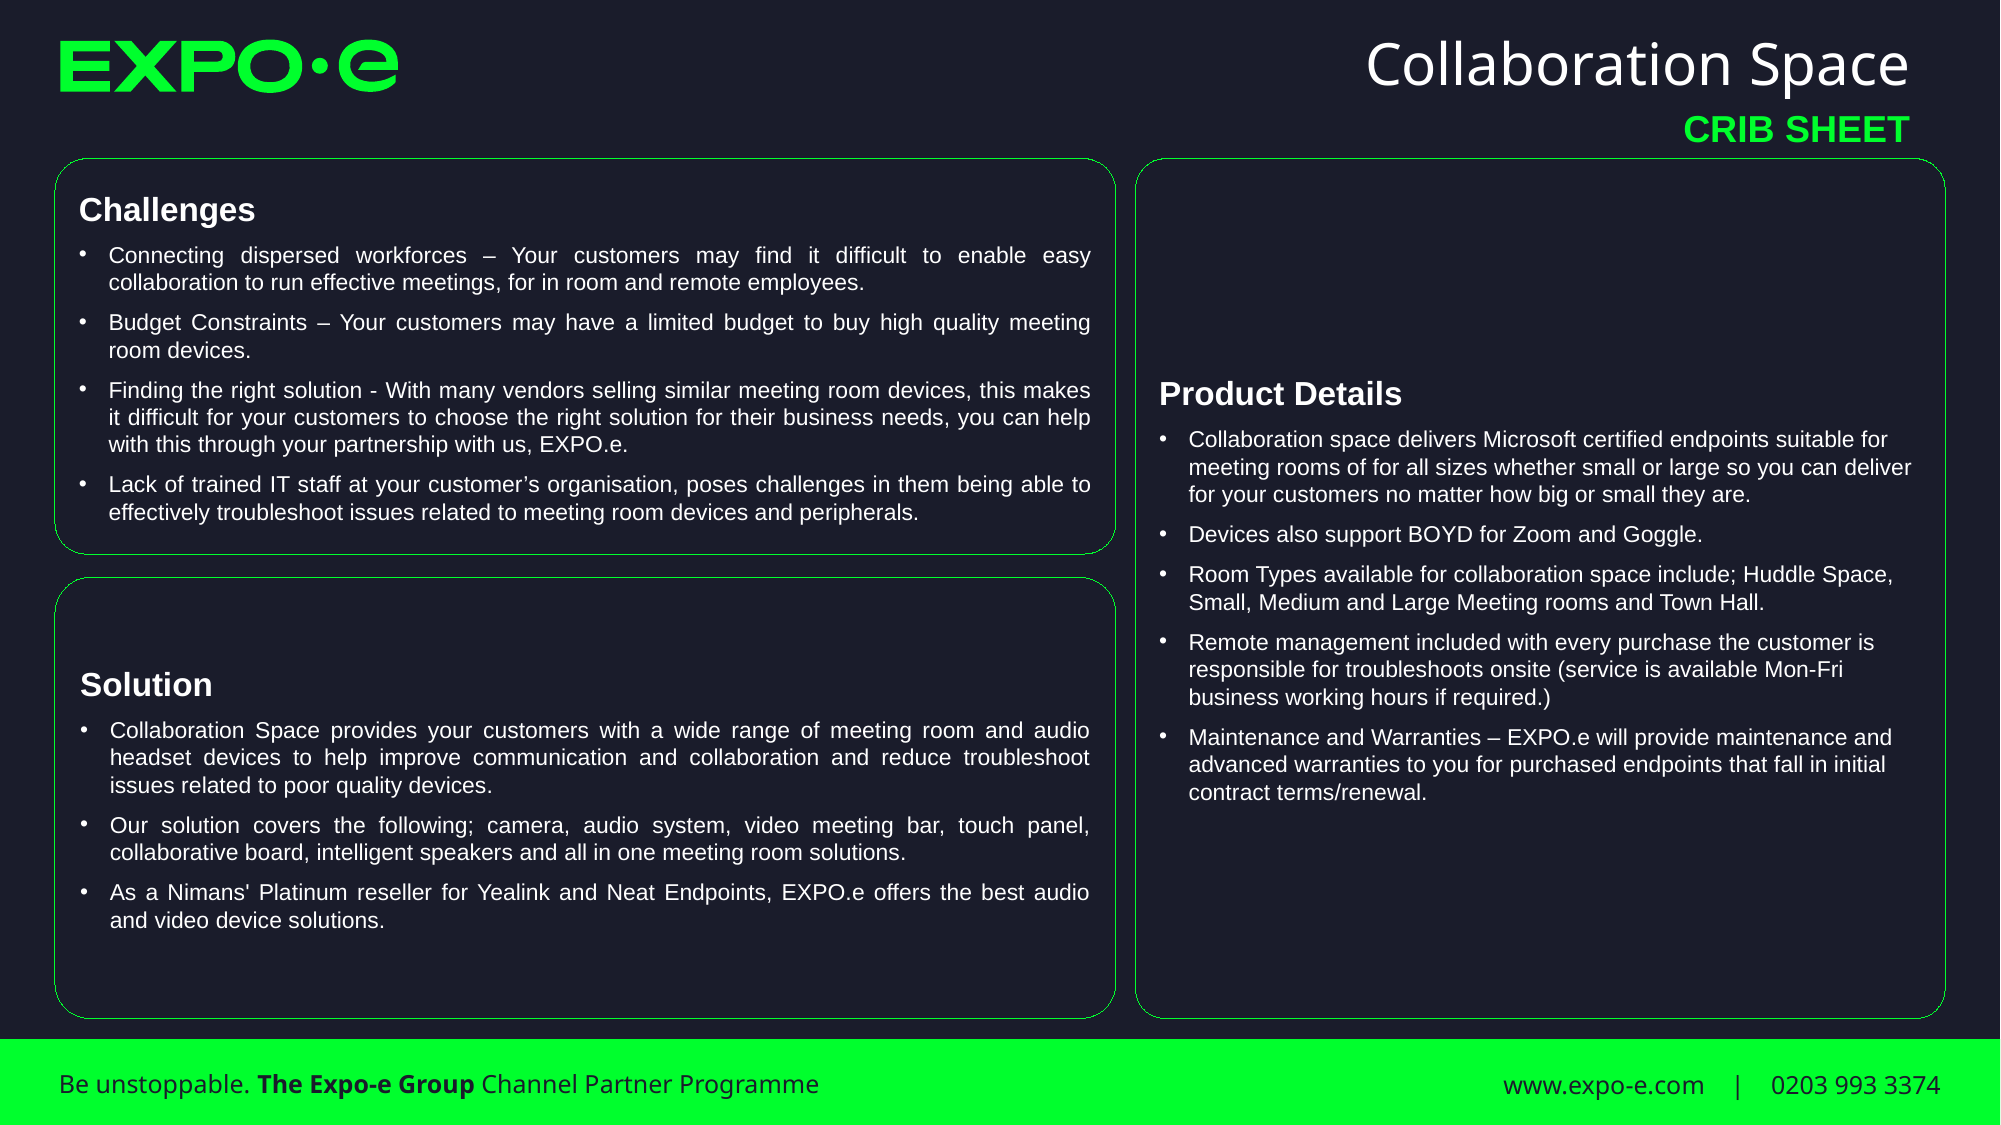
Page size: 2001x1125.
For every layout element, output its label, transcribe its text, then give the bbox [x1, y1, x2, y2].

text_box CRIB SHEET [1666, 98, 1925, 158]
title Collaboration Space [454, 1, 1925, 124]
text_box Solution Collaboration Space provides your customers with a wide range of meeting room and audio headset devices to help improve communication and collaboration and reduce troubleshoot issues related to poor quality devices. Our solution covers the following; camera, audio system, video meeting bar, touch panel, collaborative board, intelligent speakers and all in one meeting room solutions. As a Nimans' Platinum reseller for Yealink and Neat Endpoints, EXPO.e offers the best audio and video device solutions. [54, 577, 1116, 1019]
text_box Product Details Collaboration space delivers Microsoft certified endpoints suitable for meeting rooms of for all sizes whether small or large so you can deliver for your customers no matter how big or small they are. Devices also support BOYD for Zoom and Goggle. Room Types available for collaboration space include; Huddle Space, Small, Medium and Large Meeting rooms and Town Hall. Remote management included with every purchase the customer is responsible for troubleshoots onsite (service is available Mon-Fri business working hours if required.) Maintenance and Warranties – EXPO.e will provide maintenance and advanced warranties to you for purchased endpoints that fall in initial contract terms/renewal. [1135, 158, 1946, 1019]
text_box Challenges Connecting dispersed workforces – Your customers may find it difficult to enable easy collaboration to run effective meetings, for in room and remote employees. Budget Constraints – Your customers may have a limited budget to buy high quality meeting room devices. Finding the right solution - With many vendors selling similar meeting room devices, this makes it difficult for your customers to choose the right solution for their business needs, you can help with this through your partnership with us, EXPO.e. Lack of trained IT staff at your customer’s organisation, poses challenges in them being able to effectively troubleshoot issues related to meeting room devices and peripherals. [54, 158, 1116, 555]
